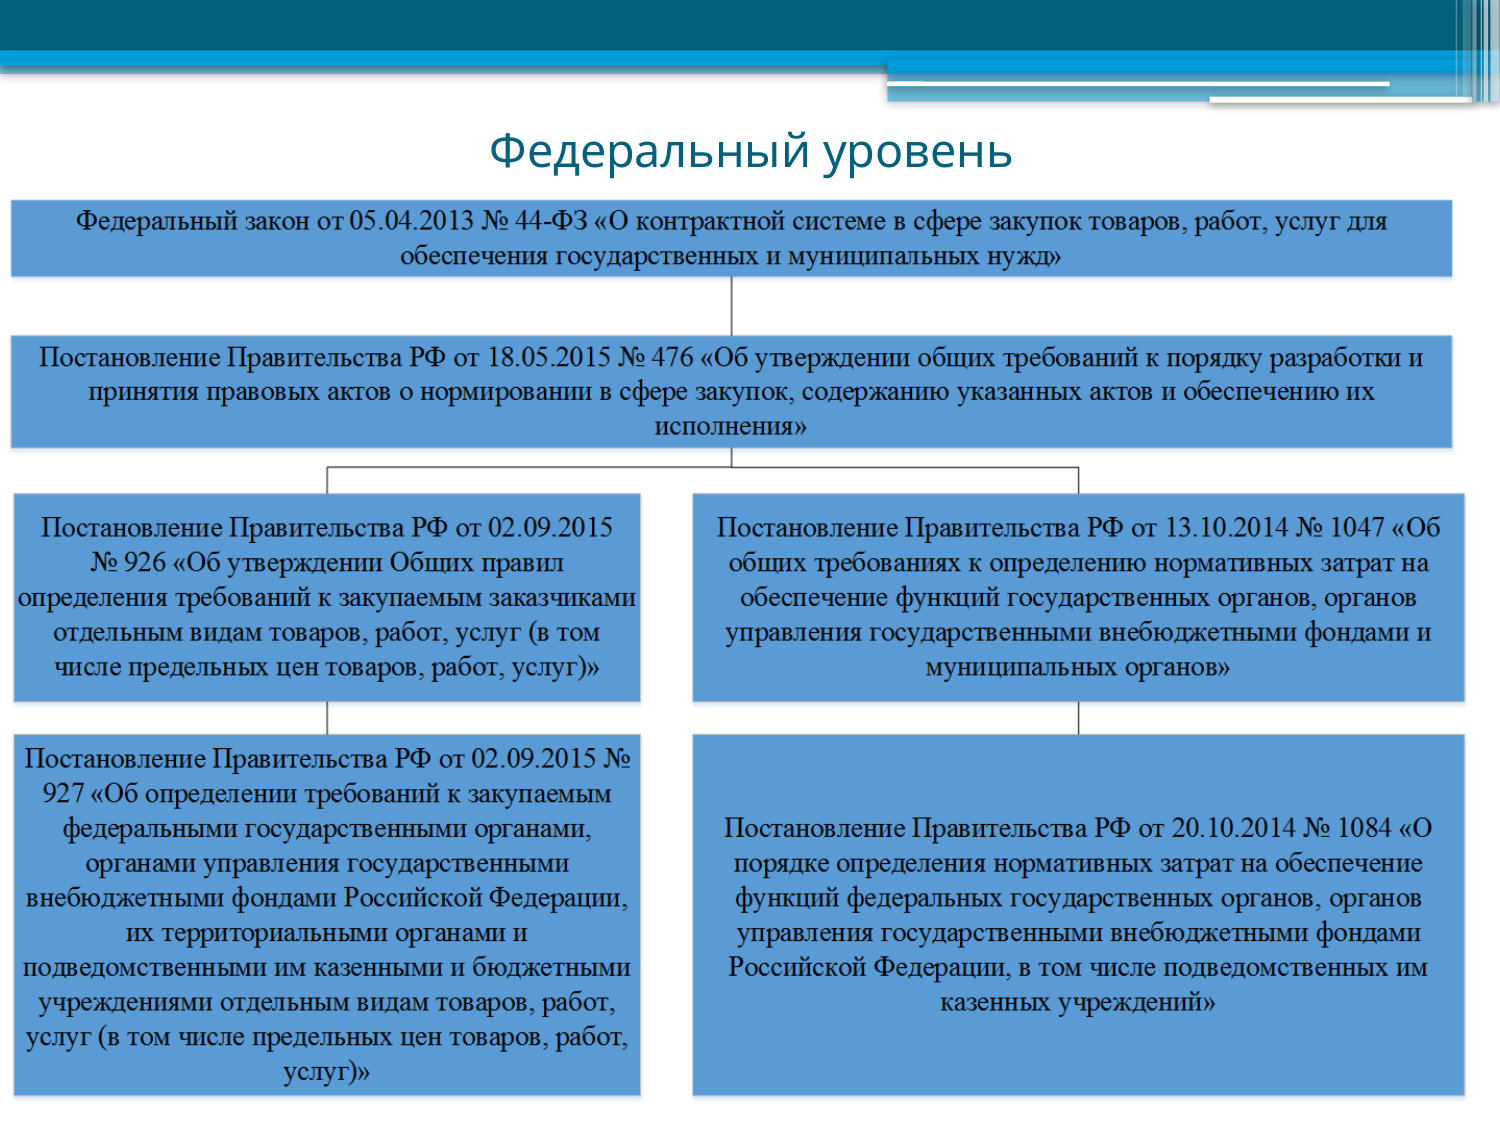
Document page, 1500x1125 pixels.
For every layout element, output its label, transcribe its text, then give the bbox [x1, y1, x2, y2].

picture [3, 196, 1472, 1106]
title Федеральный уровень [76, 113, 1427, 185]
